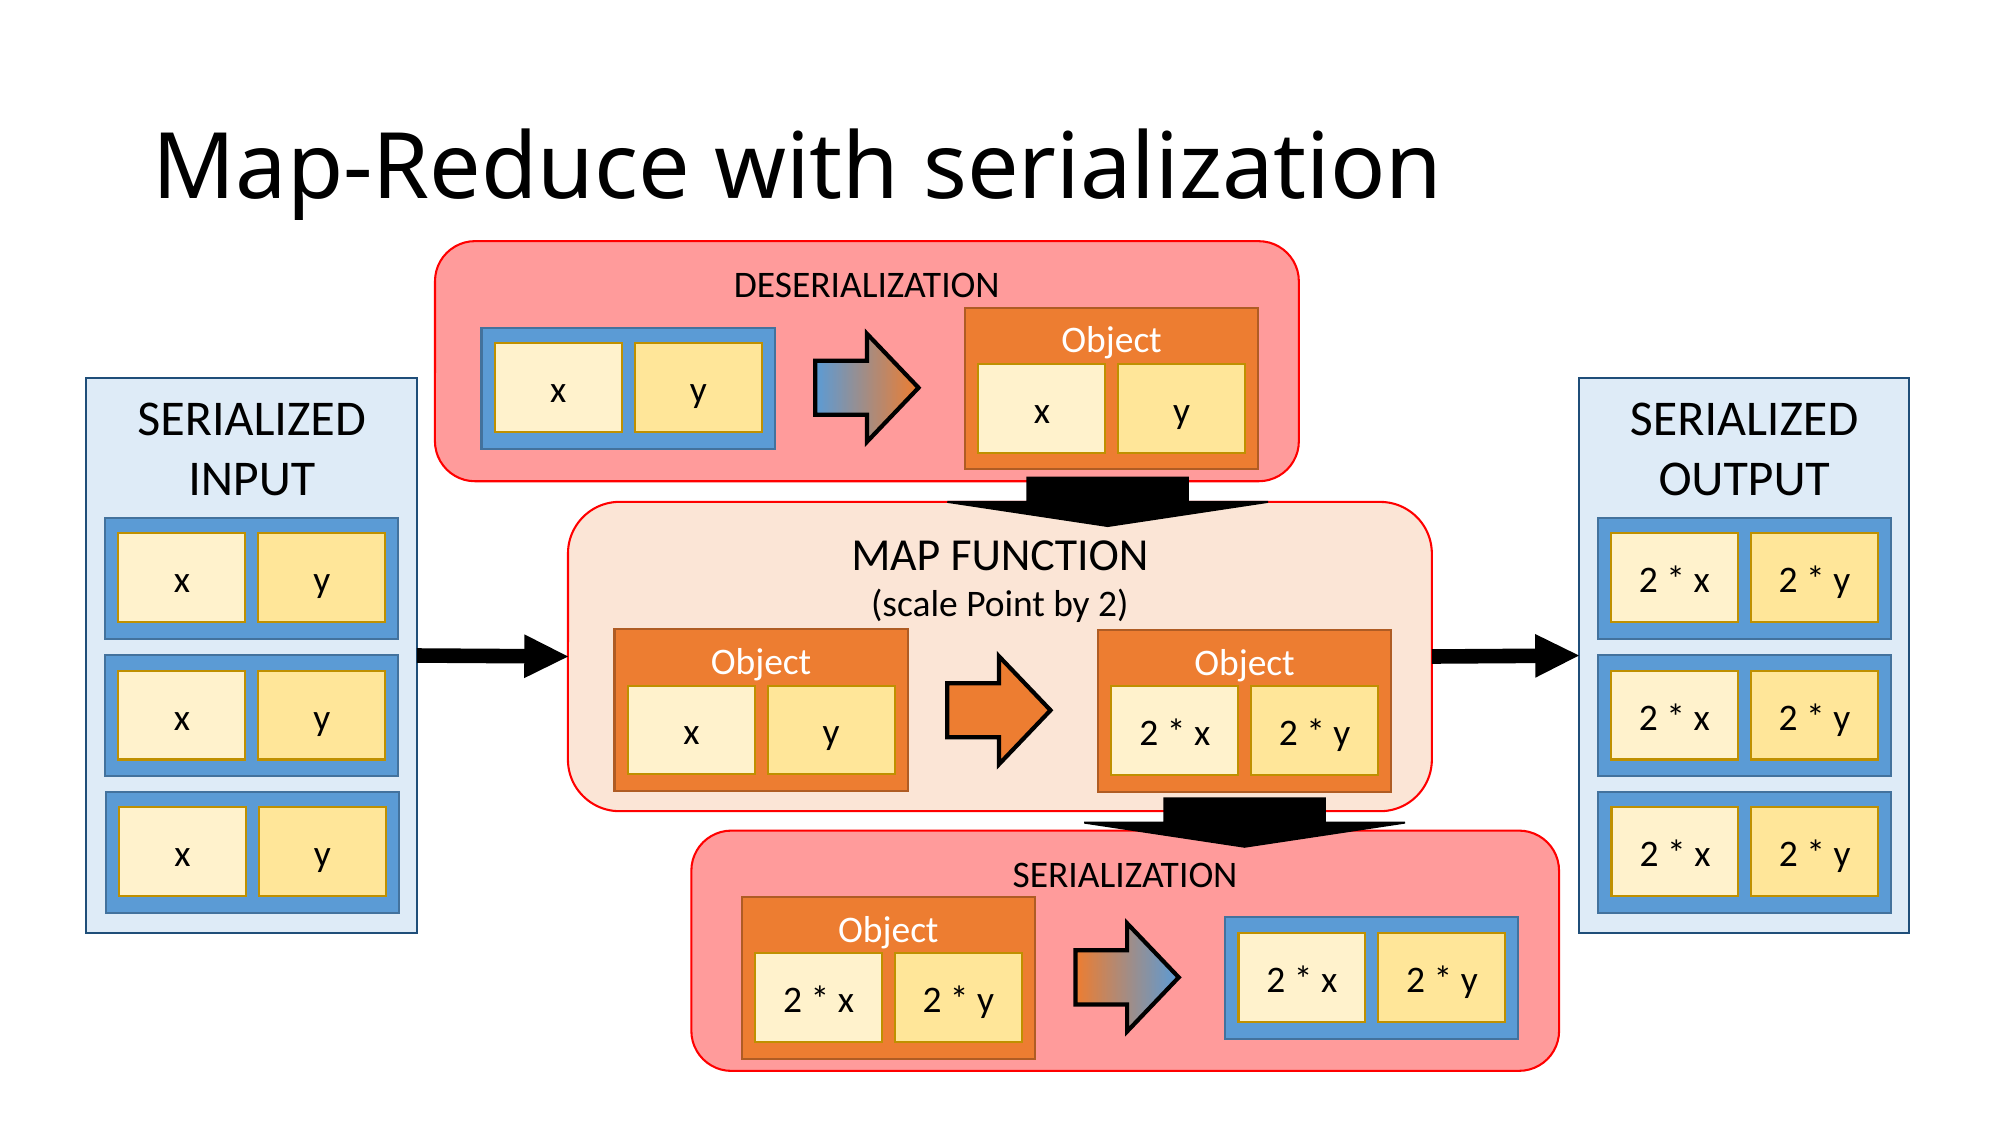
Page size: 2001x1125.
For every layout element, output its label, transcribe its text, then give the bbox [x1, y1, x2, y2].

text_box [481, 327, 775, 450]
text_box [1578, 377, 1910, 934]
title Map-Reduce with serialization [137, 59, 1863, 278]
text_box [947, 476, 1269, 528]
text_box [86, 377, 417, 934]
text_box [741, 897, 1035, 1060]
text_box [1074, 920, 1181, 1035]
text_box [1084, 797, 1406, 848]
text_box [614, 629, 908, 792]
text_box SERIALIZATION [690, 829, 1561, 1072]
text_box [946, 653, 1052, 767]
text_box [1225, 917, 1519, 1039]
text_box MAP FUNCTION (scale Point by 2) [566, 500, 1433, 813]
text_box [814, 331, 920, 445]
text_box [1097, 630, 1392, 792]
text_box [964, 307, 1259, 470]
text_box DESERIALIZATION [433, 240, 1300, 483]
